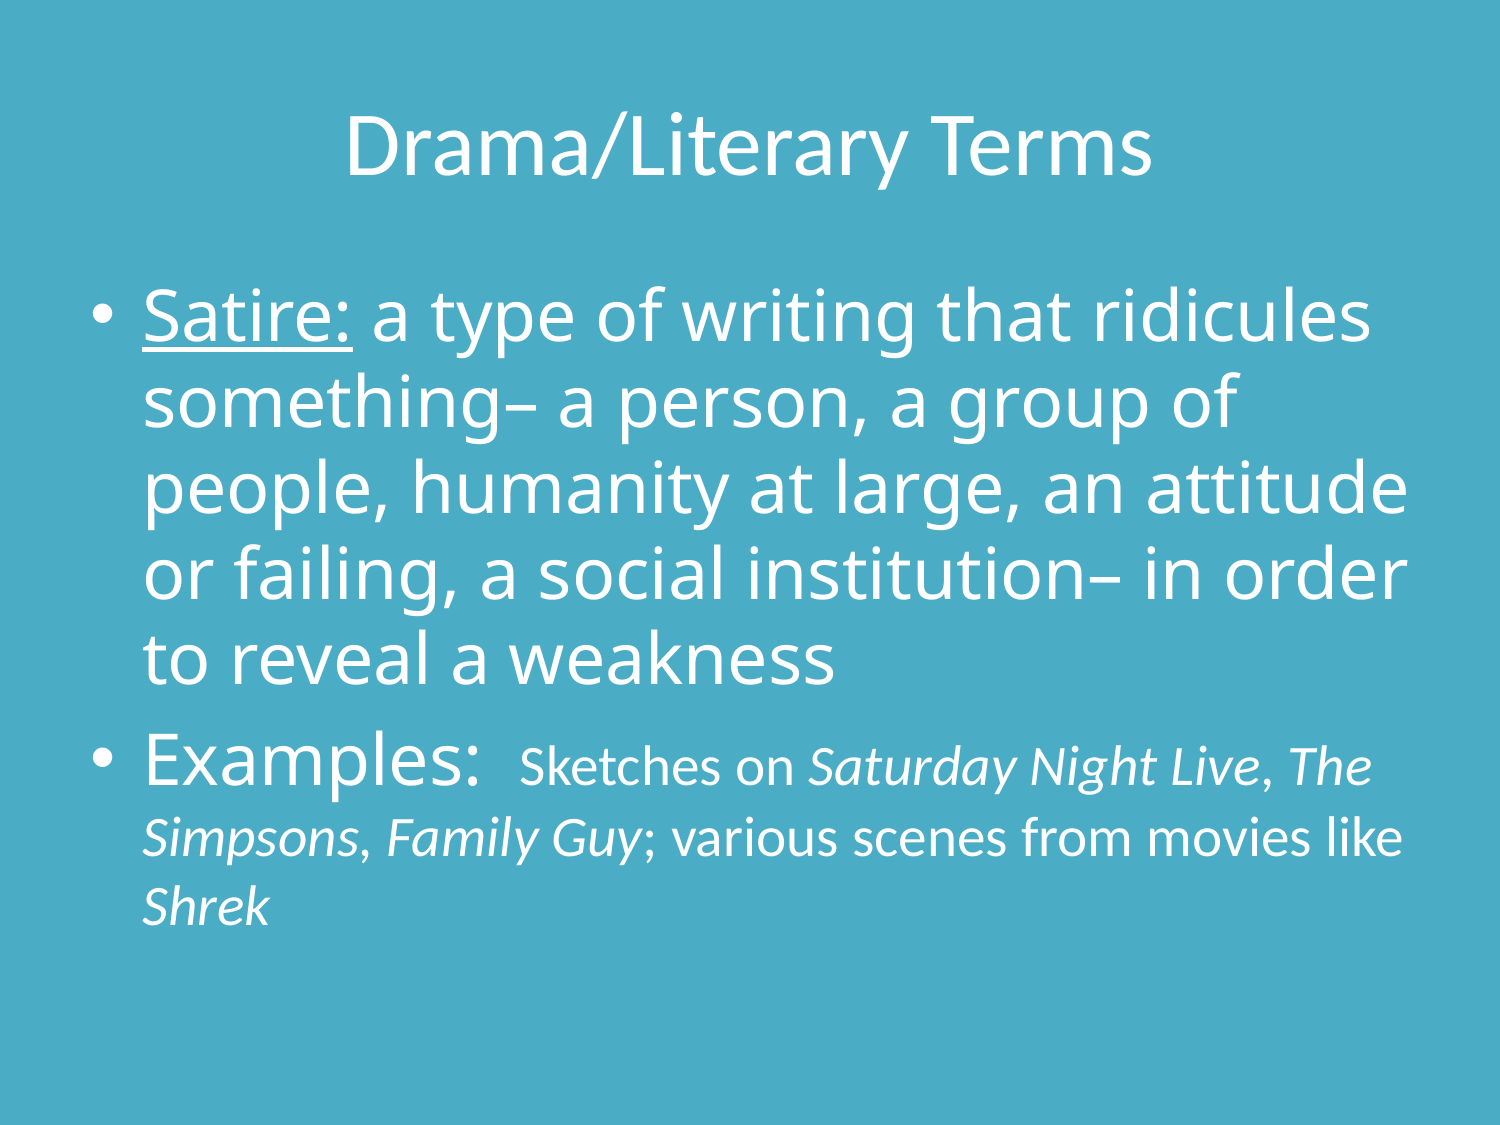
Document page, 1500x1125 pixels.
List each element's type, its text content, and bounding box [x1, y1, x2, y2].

list Satire: a type of writing that ridicules something– a person, a group of people, humanity at large, an attitude or failing, a social institution– in order to reveal a weakness Examples: Sketches on Saturday Night Live, The Simpsons, Family Guy; various scenes from movies like Shrek [75, 262, 1425, 1005]
title Drama/Literary Terms [75, 45, 1425, 233]
